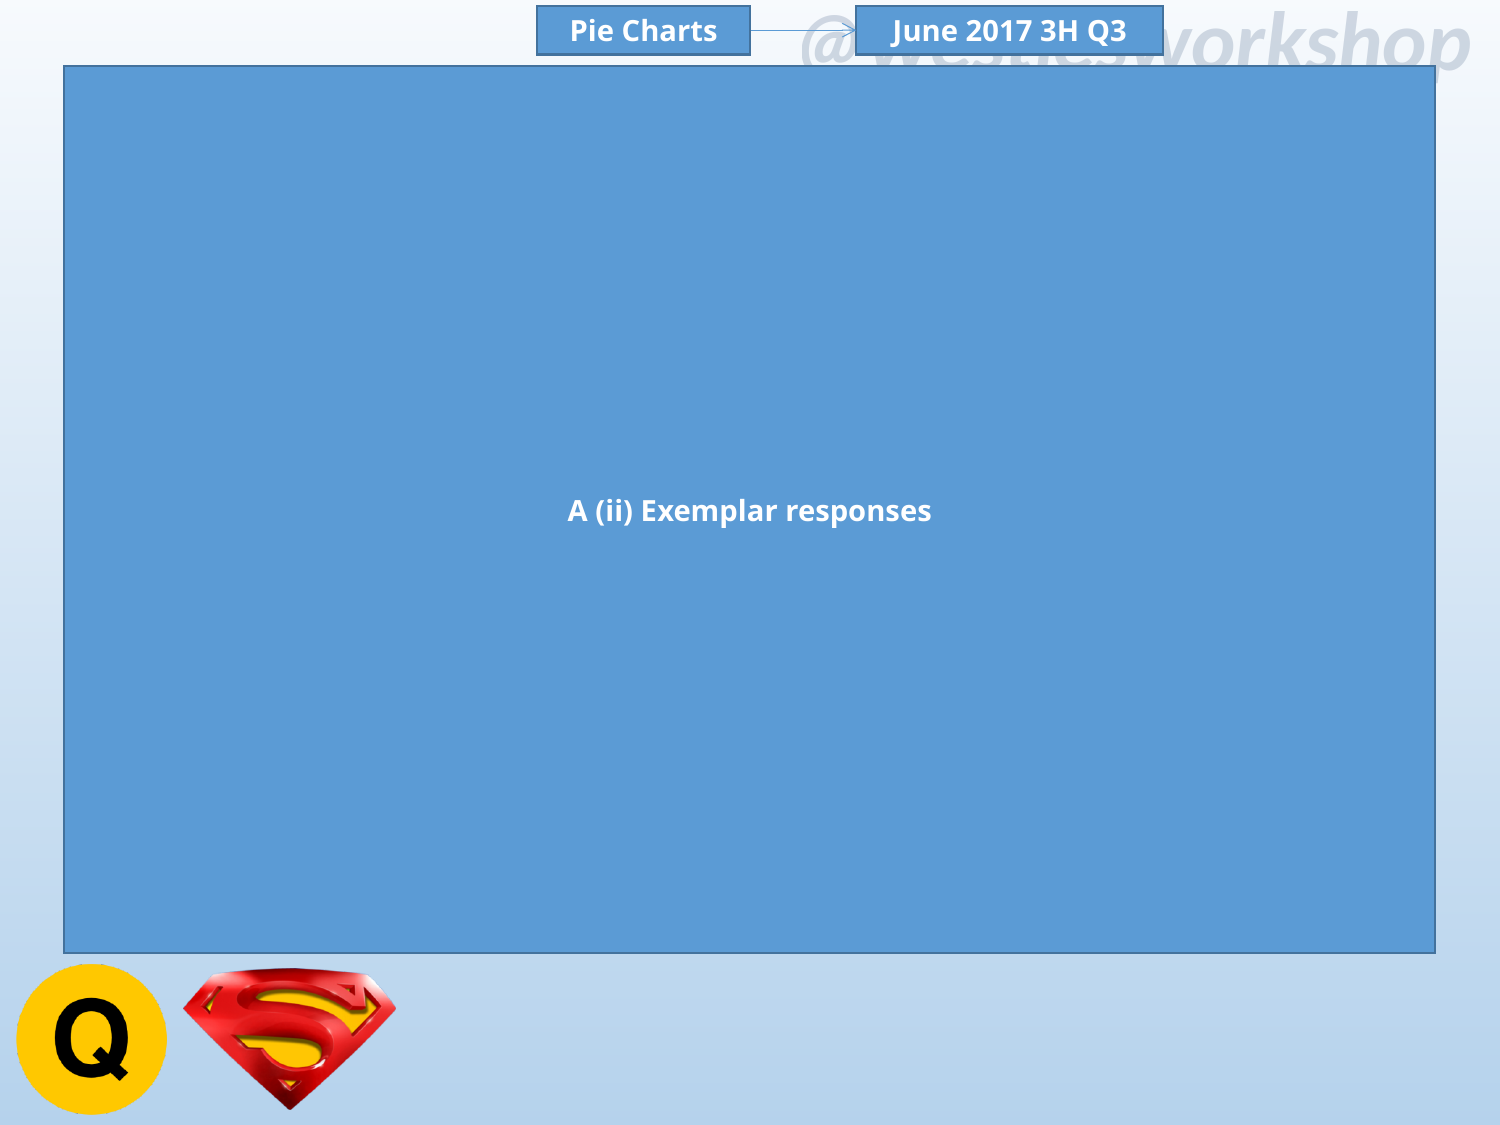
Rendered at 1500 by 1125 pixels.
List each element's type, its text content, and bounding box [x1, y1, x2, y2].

text_box Pie Charts [536, 5, 751, 56]
text_box June 2017 3H Q3 [855, 5, 1164, 56]
picture [0, 66, 1436, 1125]
